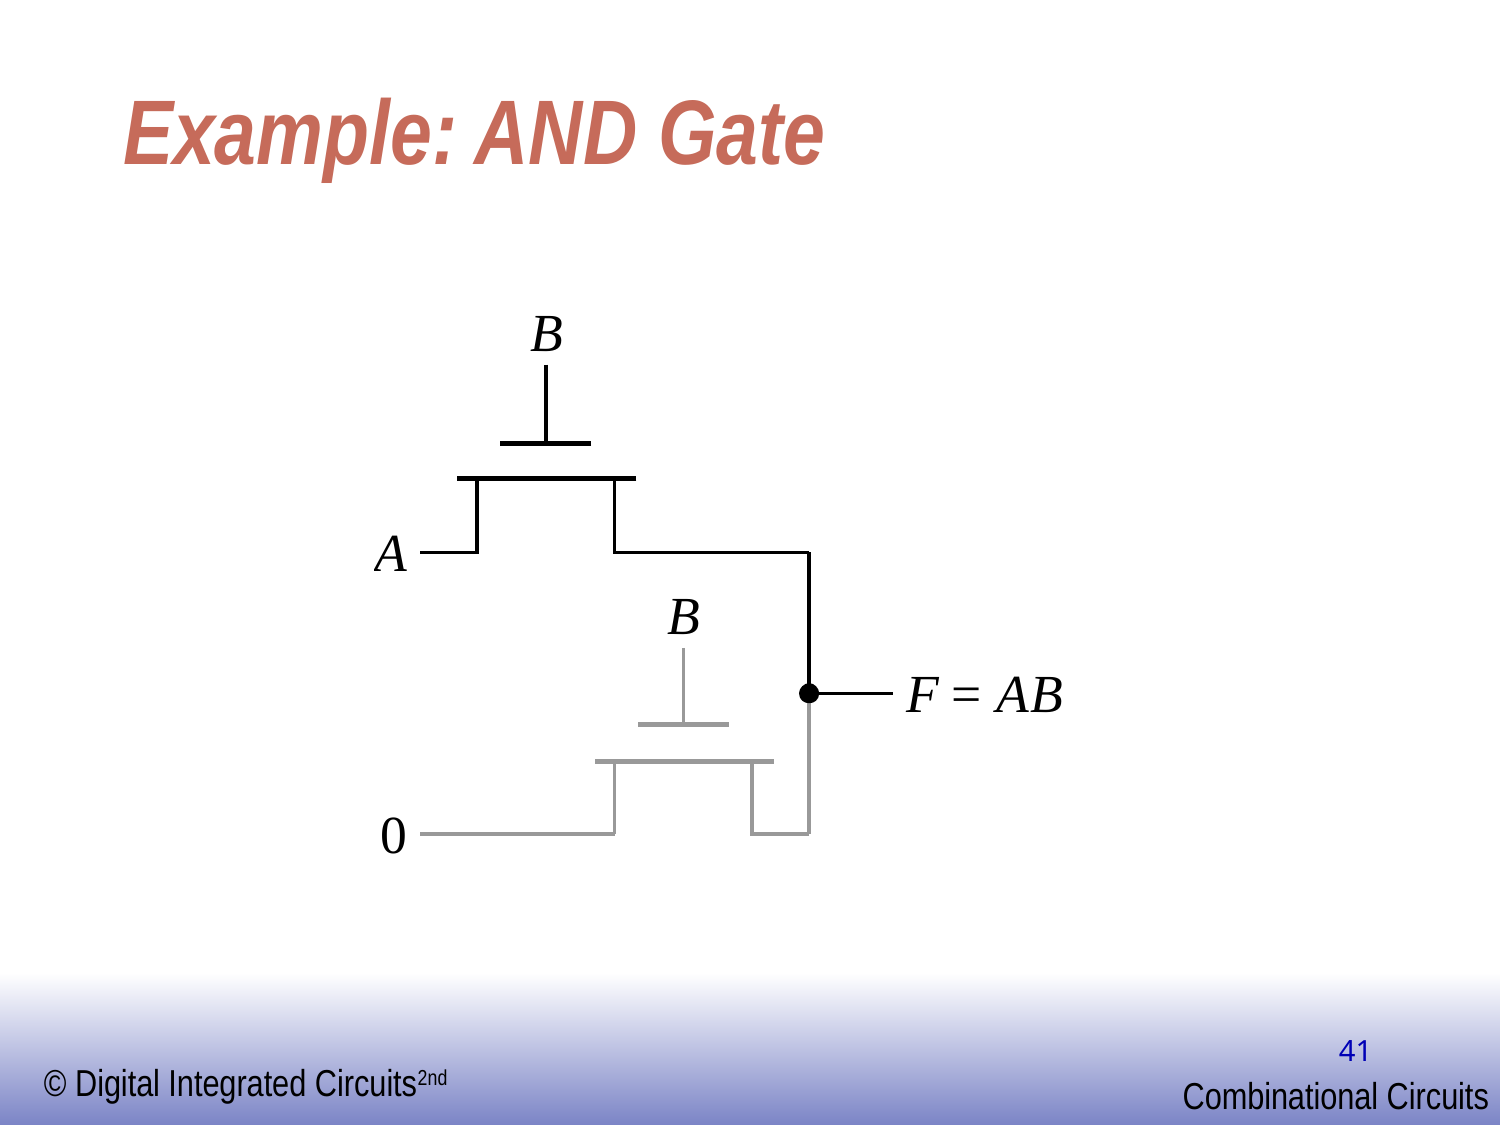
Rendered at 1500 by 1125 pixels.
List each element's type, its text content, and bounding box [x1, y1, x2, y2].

slide_number 41 [1074, 1024, 1388, 1101]
title Example: AND Gate [107, 71, 1384, 191]
picture [374, 297, 1065, 877]
